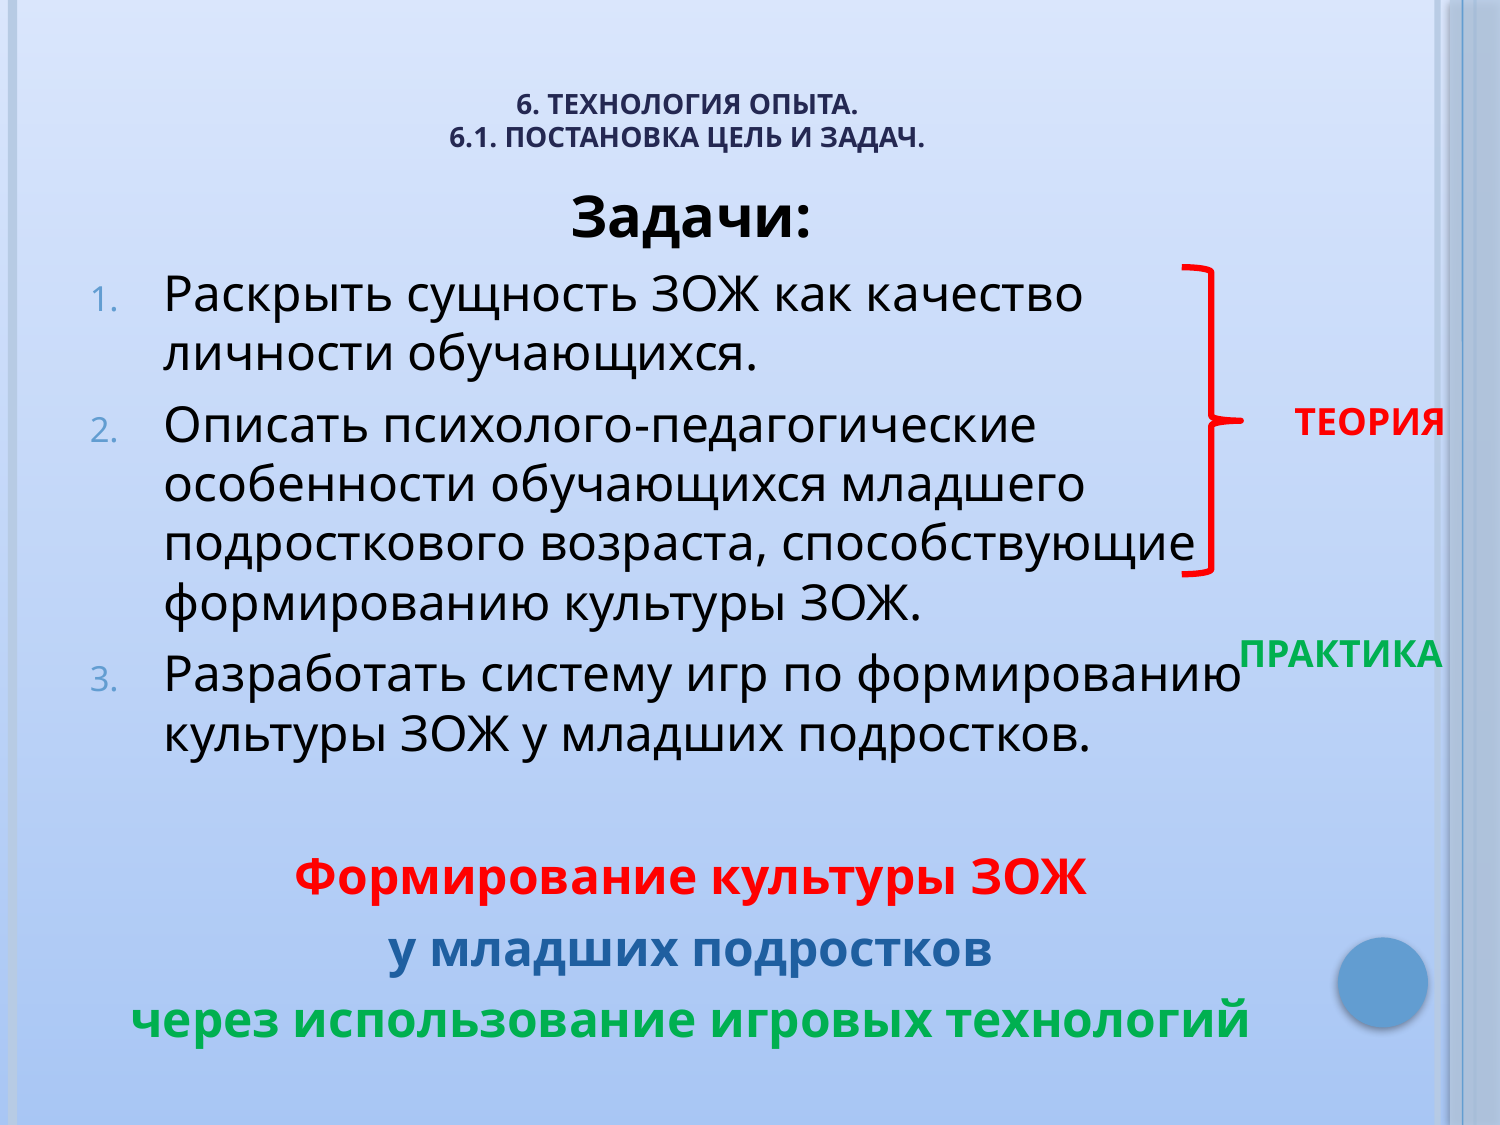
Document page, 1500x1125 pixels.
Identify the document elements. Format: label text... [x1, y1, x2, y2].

list Задачи: Раскрыть сущность ЗОЖ как качество личности обучающихся. Описать психолого-педагогические особенности обучающихся младшего подросткового возраста, способствующие формированию культуры ЗОЖ. Разработать систему игр по формированию культуры ЗОЖ у младших подростков. Формирование культуры ЗОЖ у младших подростков через использование игровых технологий [75, 172, 1308, 1062]
title 6. Технология опыта. 6.1. Постановка цель и задач. [75, 45, 1300, 161]
text_box ПРАКТИКА [1223, 623, 1459, 683]
text_box [1181, 266, 1242, 576]
text_box ТЕОРИЯ [1279, 390, 1462, 451]
